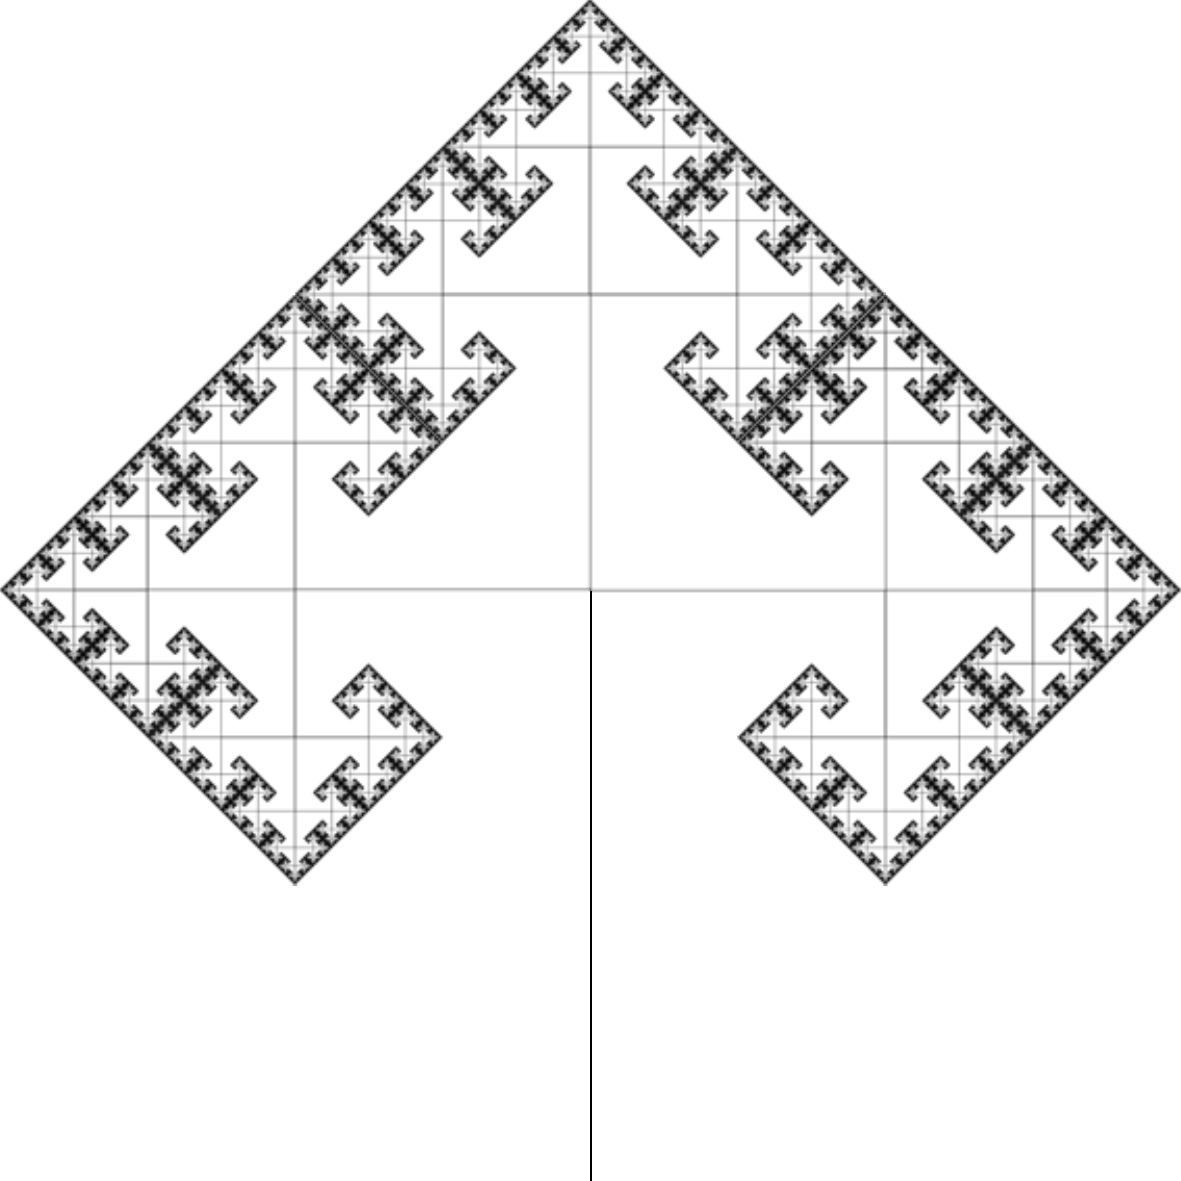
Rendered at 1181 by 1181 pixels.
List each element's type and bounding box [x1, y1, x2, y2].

picture [0, 0, 1181, 886]
